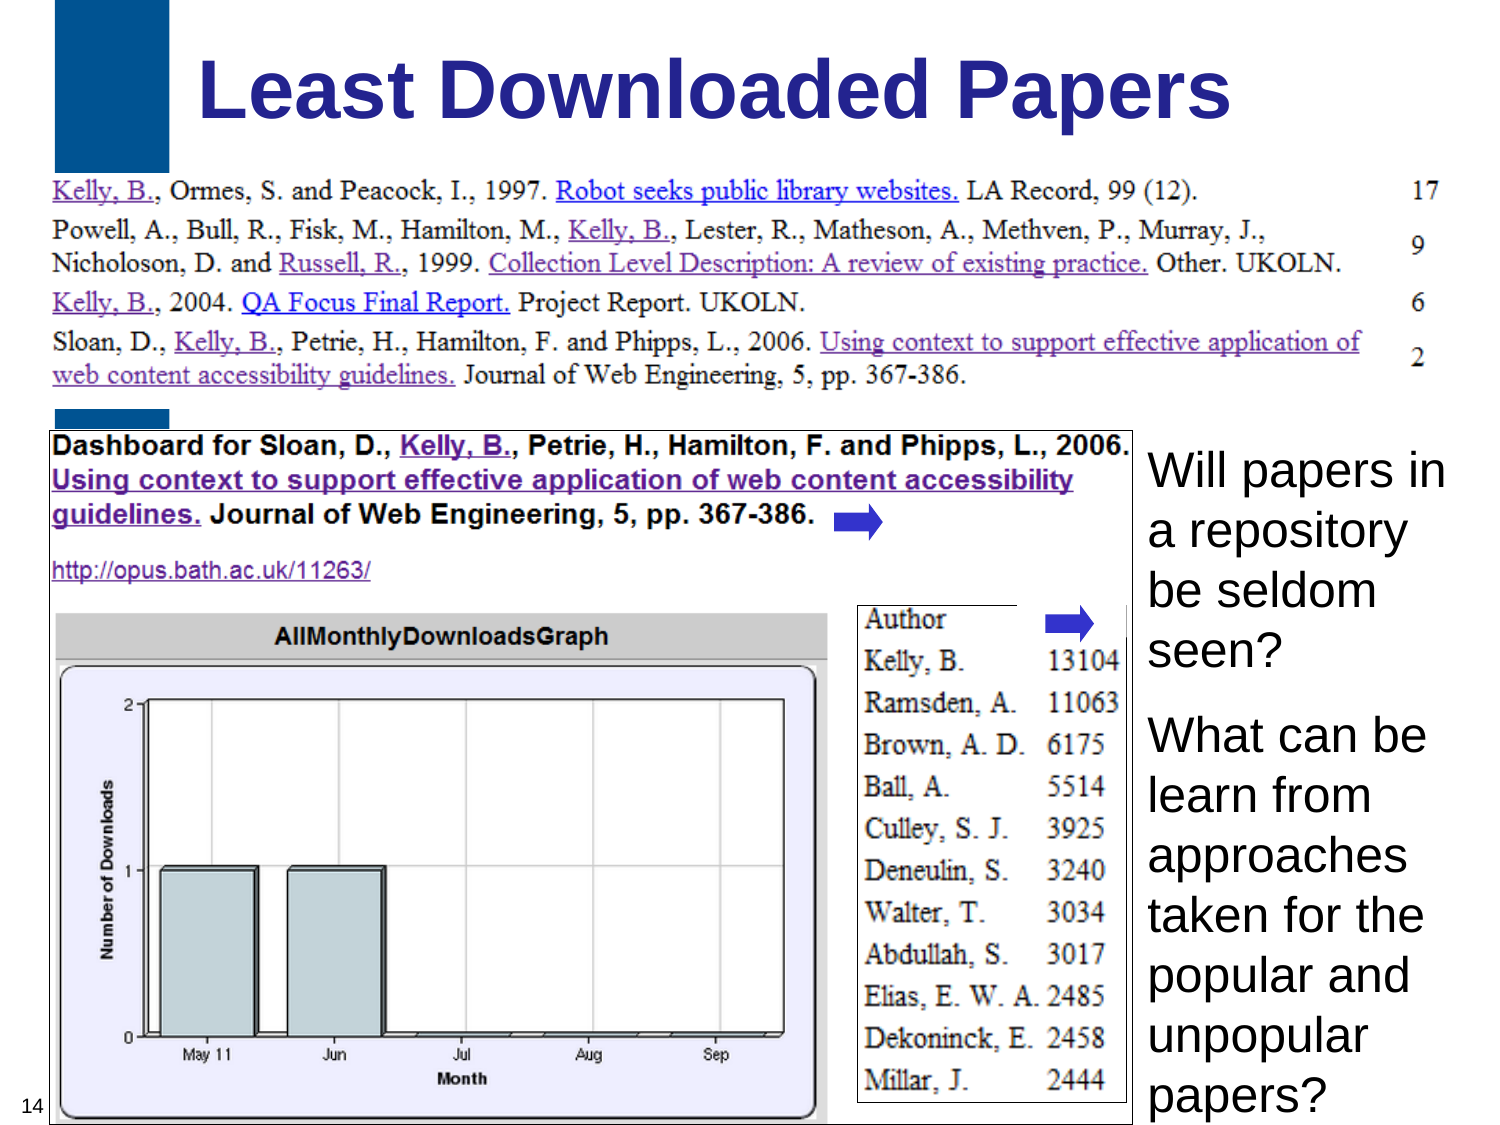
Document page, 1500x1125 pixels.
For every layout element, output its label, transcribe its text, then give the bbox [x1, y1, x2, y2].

picture [48, 173, 1452, 409]
picture [49, 429, 1133, 1125]
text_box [856, 604, 1127, 1103]
list Will papers in a repository be seldom seen? What can be learn from approaches taken for the popular and unpopular papers? [1134, 430, 1486, 1125]
title Least Downloaded Papers [182, 27, 1458, 146]
slide_number 14 [0, 1085, 44, 1125]
